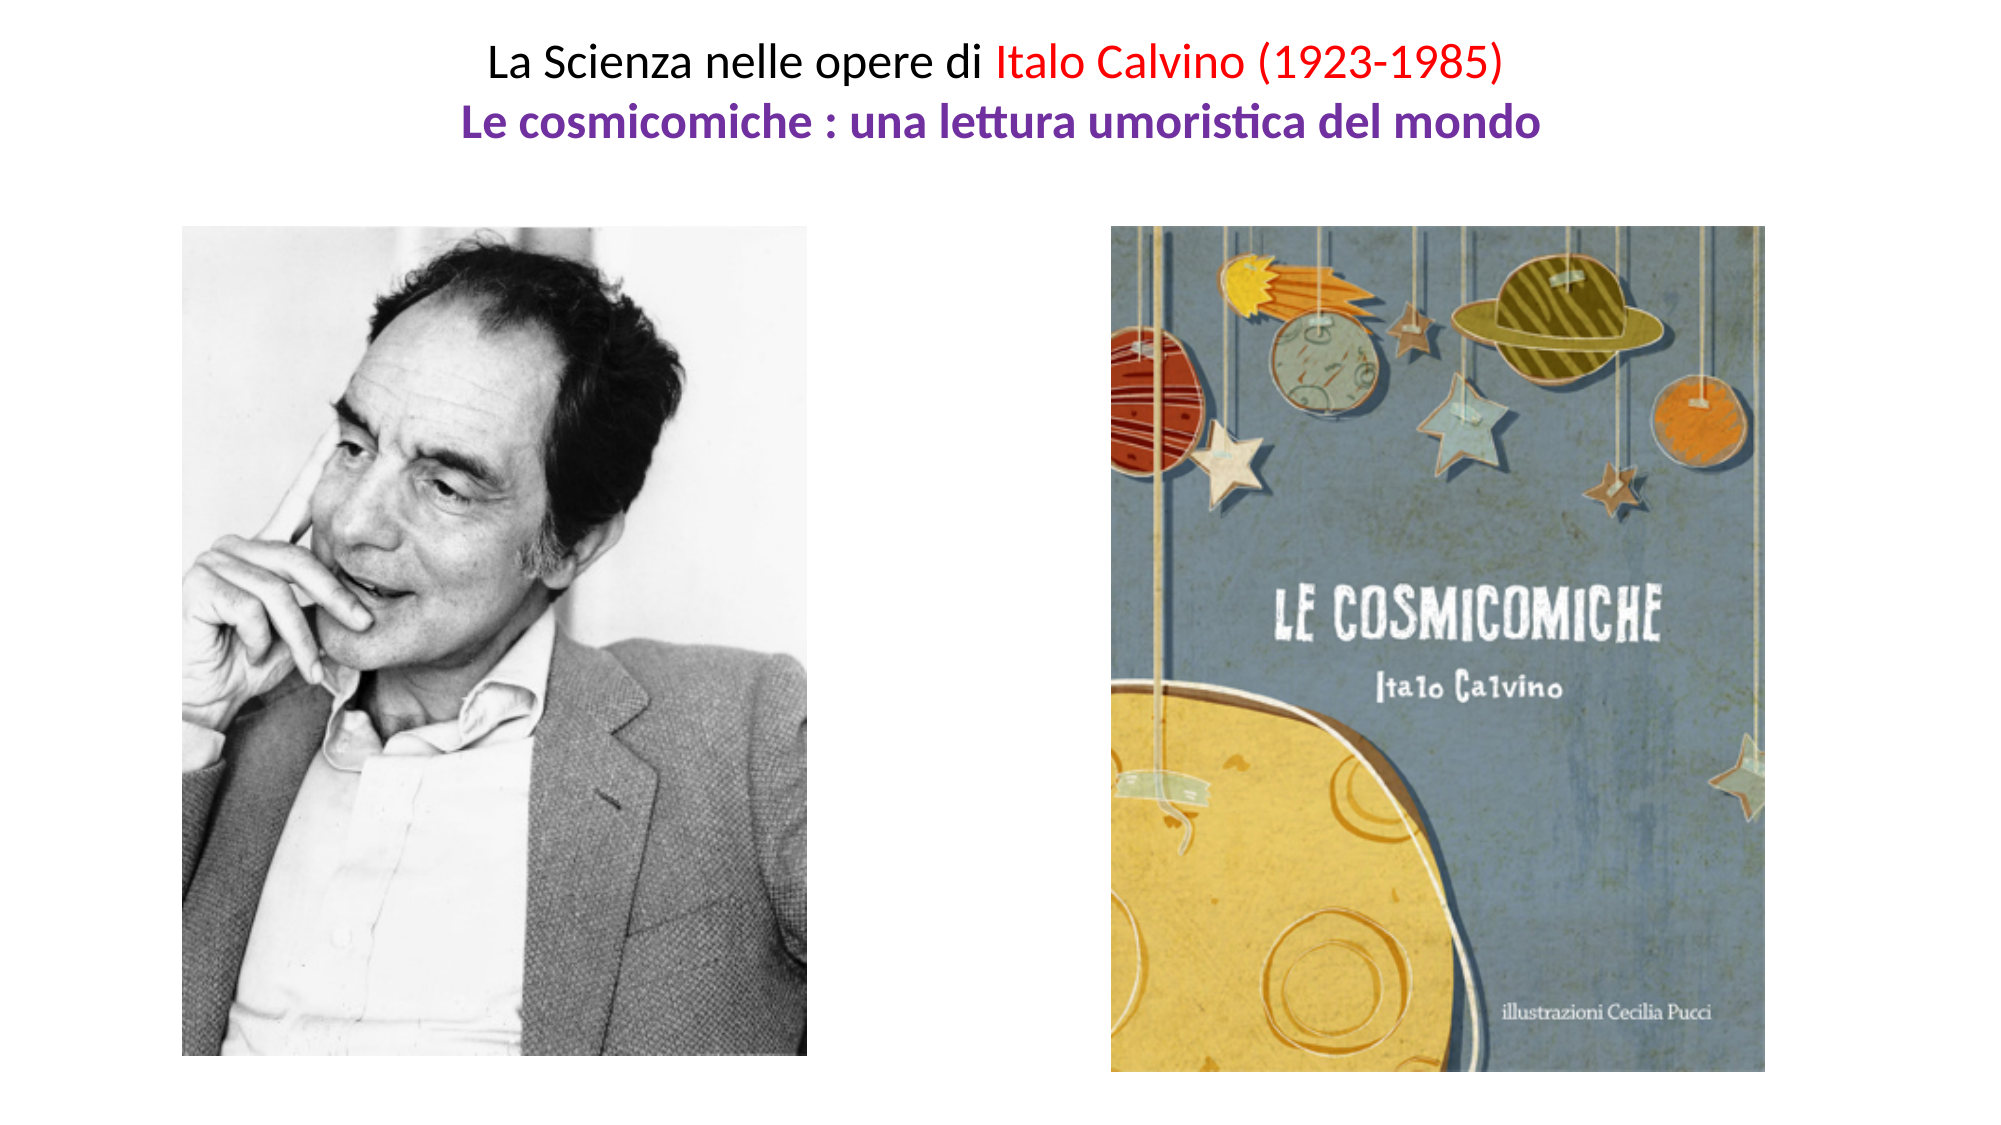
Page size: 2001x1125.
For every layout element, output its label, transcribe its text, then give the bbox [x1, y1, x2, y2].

picture [182, 226, 808, 1056]
text_box La Scienza nelle opere di Italo Calvino (1923-1985) Le cosmicomiche : una lettura umoristica del mondo [53, 20, 1950, 156]
picture [1111, 226, 1765, 1072]
